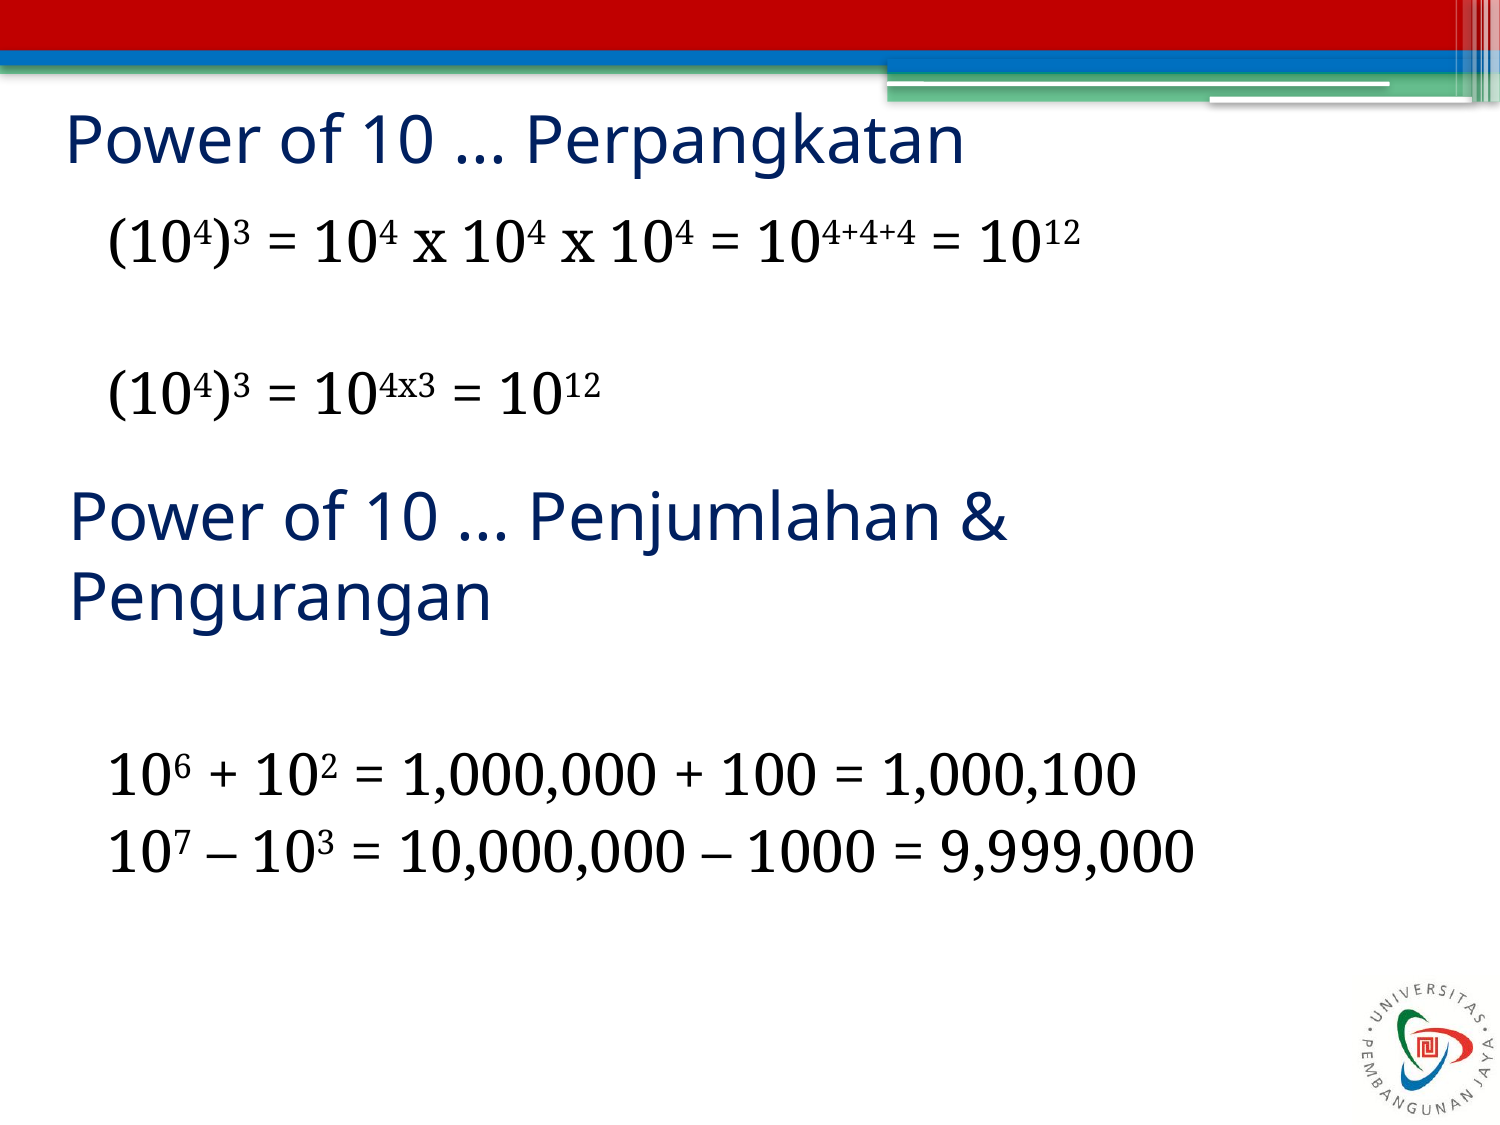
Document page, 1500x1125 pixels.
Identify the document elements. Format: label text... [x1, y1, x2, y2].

title Power of 10 ... Perpangkatan [49, 90, 1400, 185]
text_box Power of 10 ... Penjumlahan & Pengurangan [53, 506, 1403, 602]
list (104)3 = 104 x 104 x 104 = 104+4+4 = 1012 (104)3 = 104x3 = 1012 106 + 102 = 1,000,000 + 100 = 1,000,100 107 – 103 = 10,000,000 – 1000 = 9,999,000 [75, 196, 1425, 1029]
picture [1352, 975, 1500, 1125]
